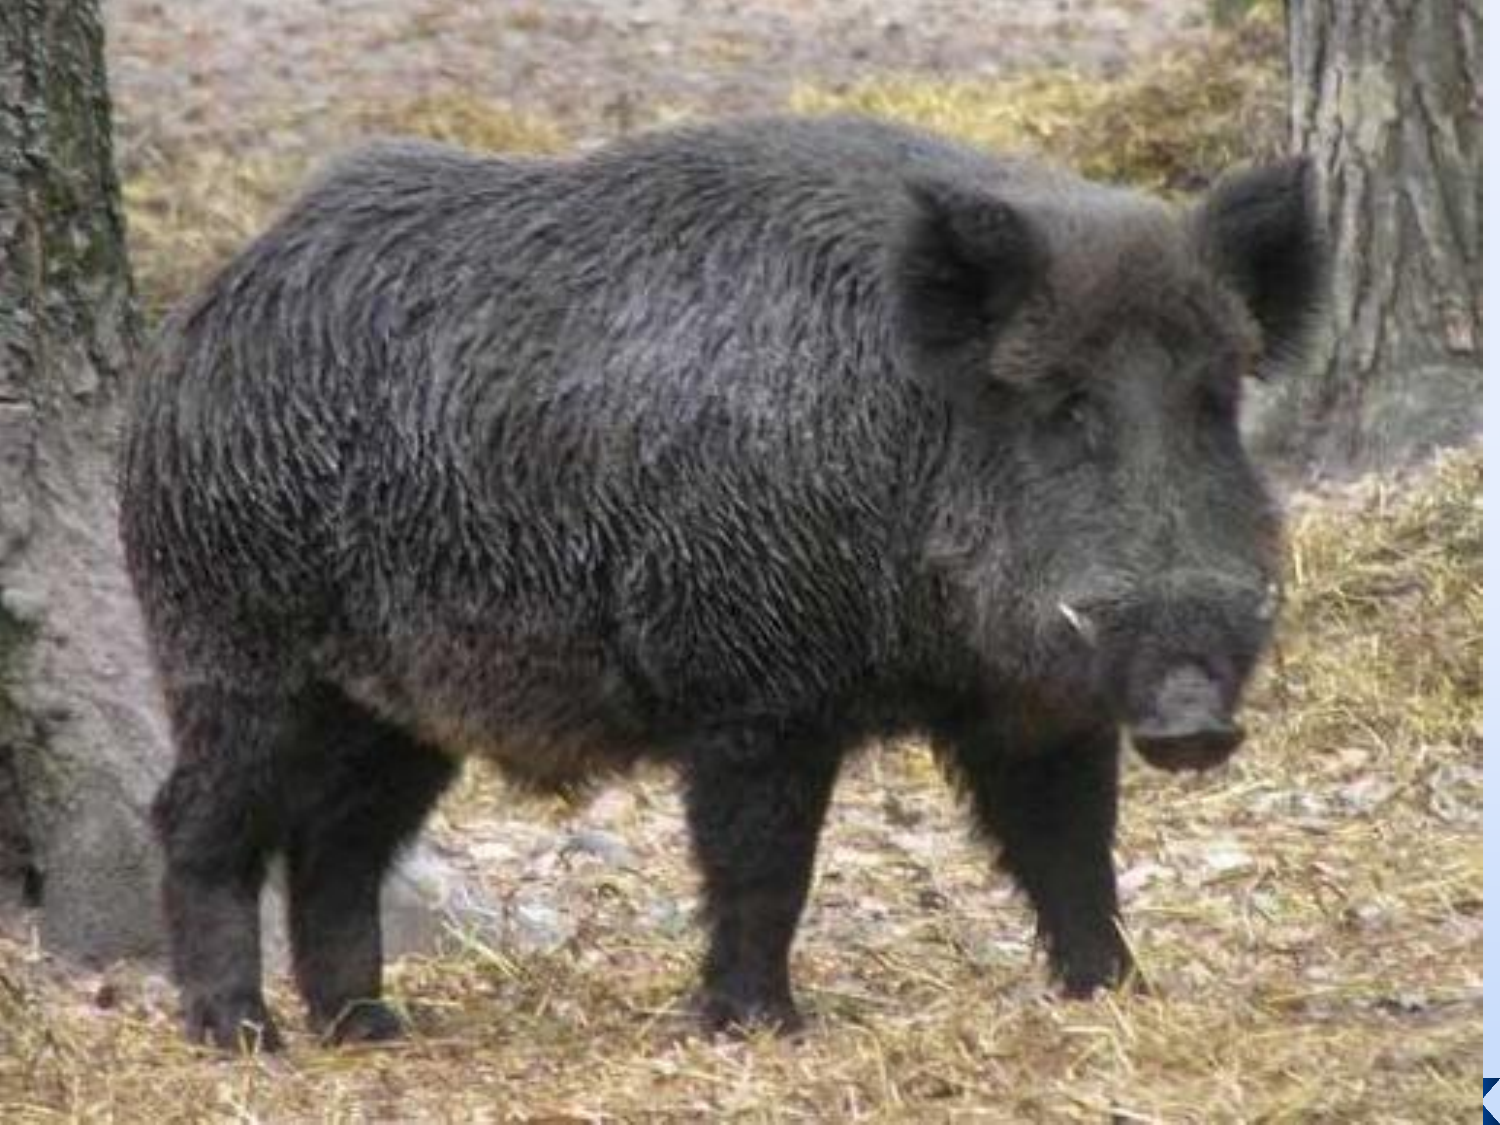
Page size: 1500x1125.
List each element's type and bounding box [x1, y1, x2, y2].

list [0, 0, 1483, 1125]
